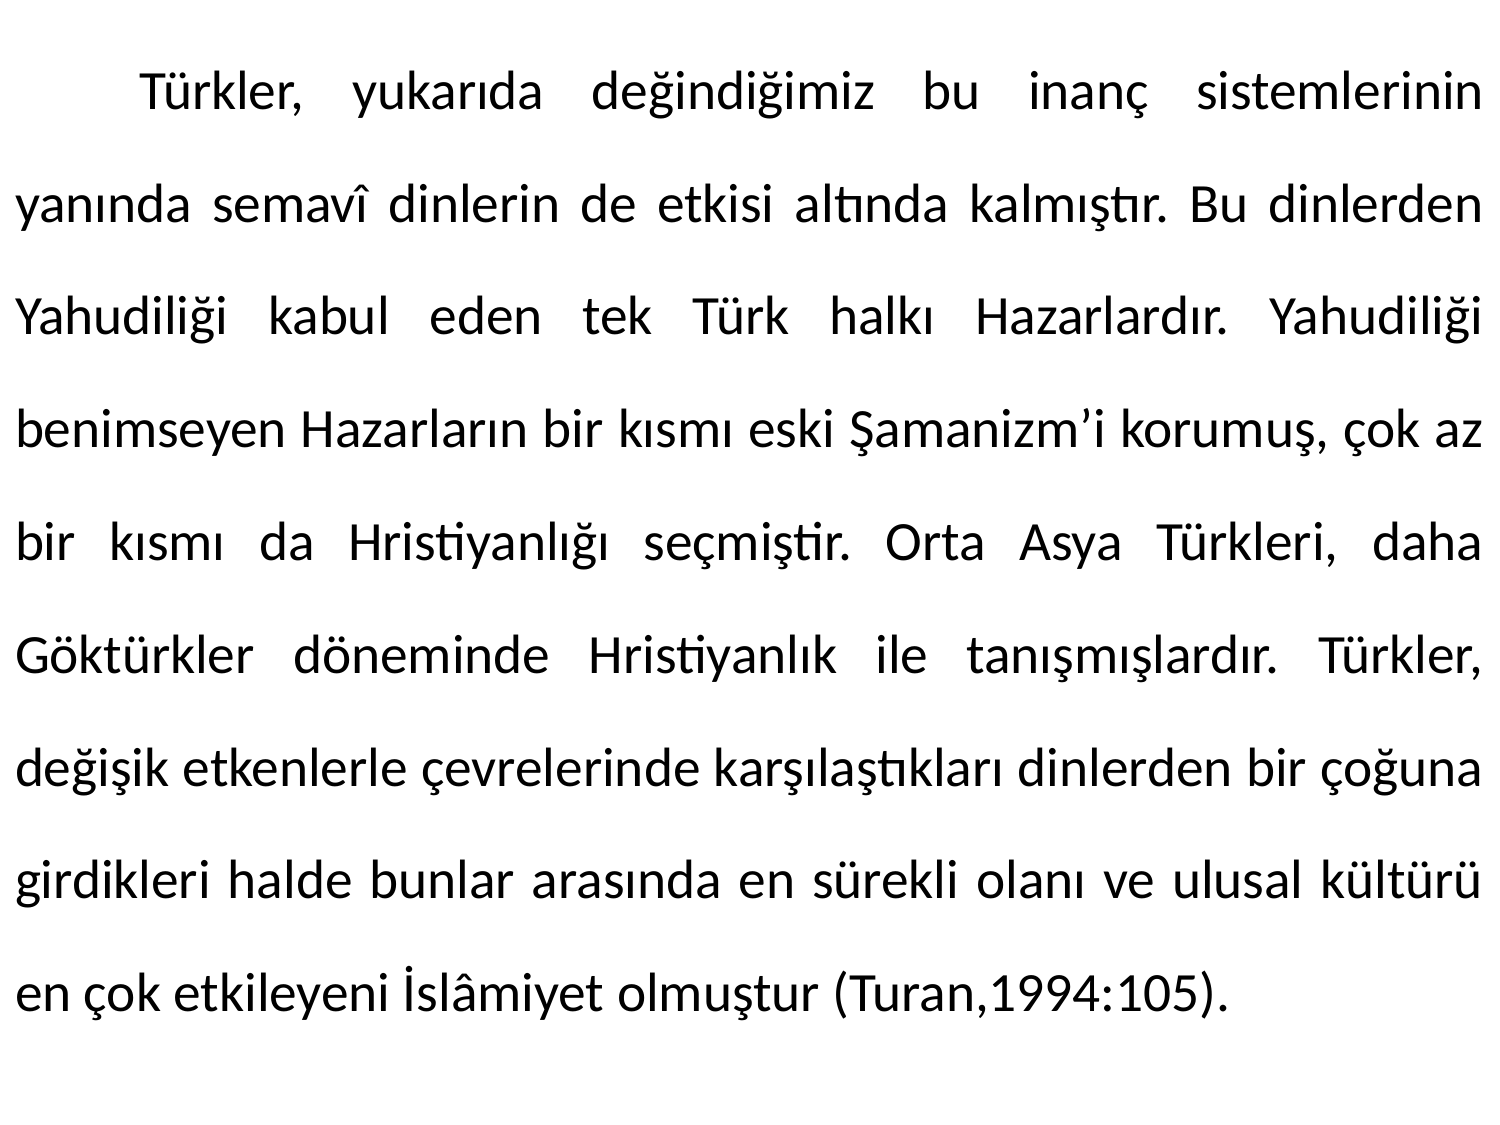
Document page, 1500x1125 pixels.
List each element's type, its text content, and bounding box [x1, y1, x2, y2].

list Türkler, yukarıda değindiğimiz bu inanç sistemlerinin yanında semavî dinlerin de etkisi altında kalmıştır. Bu dinlerden Yahudiliği kabul eden tek Türk halkı Hazarlardır. Yahudiliği benimseyen Hazarların bir kısmı eski Şamanizm’i korumuş, çok az bir kısmı da Hristiyanlığı seçmiştir. Orta Asya Türkleri, daha Göktürkler döneminde Hristiyanlık ile tanışmışlardır. Türkler, değişik etkenlerle çevrelerinde karşılaştıkları dinlerden bir çoğuna girdikleri halde bunlar arasında en sürekli olanı ve ulusal kültürü en çok etkileyeni İslâmiyet olmuştur (Turan,1994:105). [0, 0, 1500, 1125]
